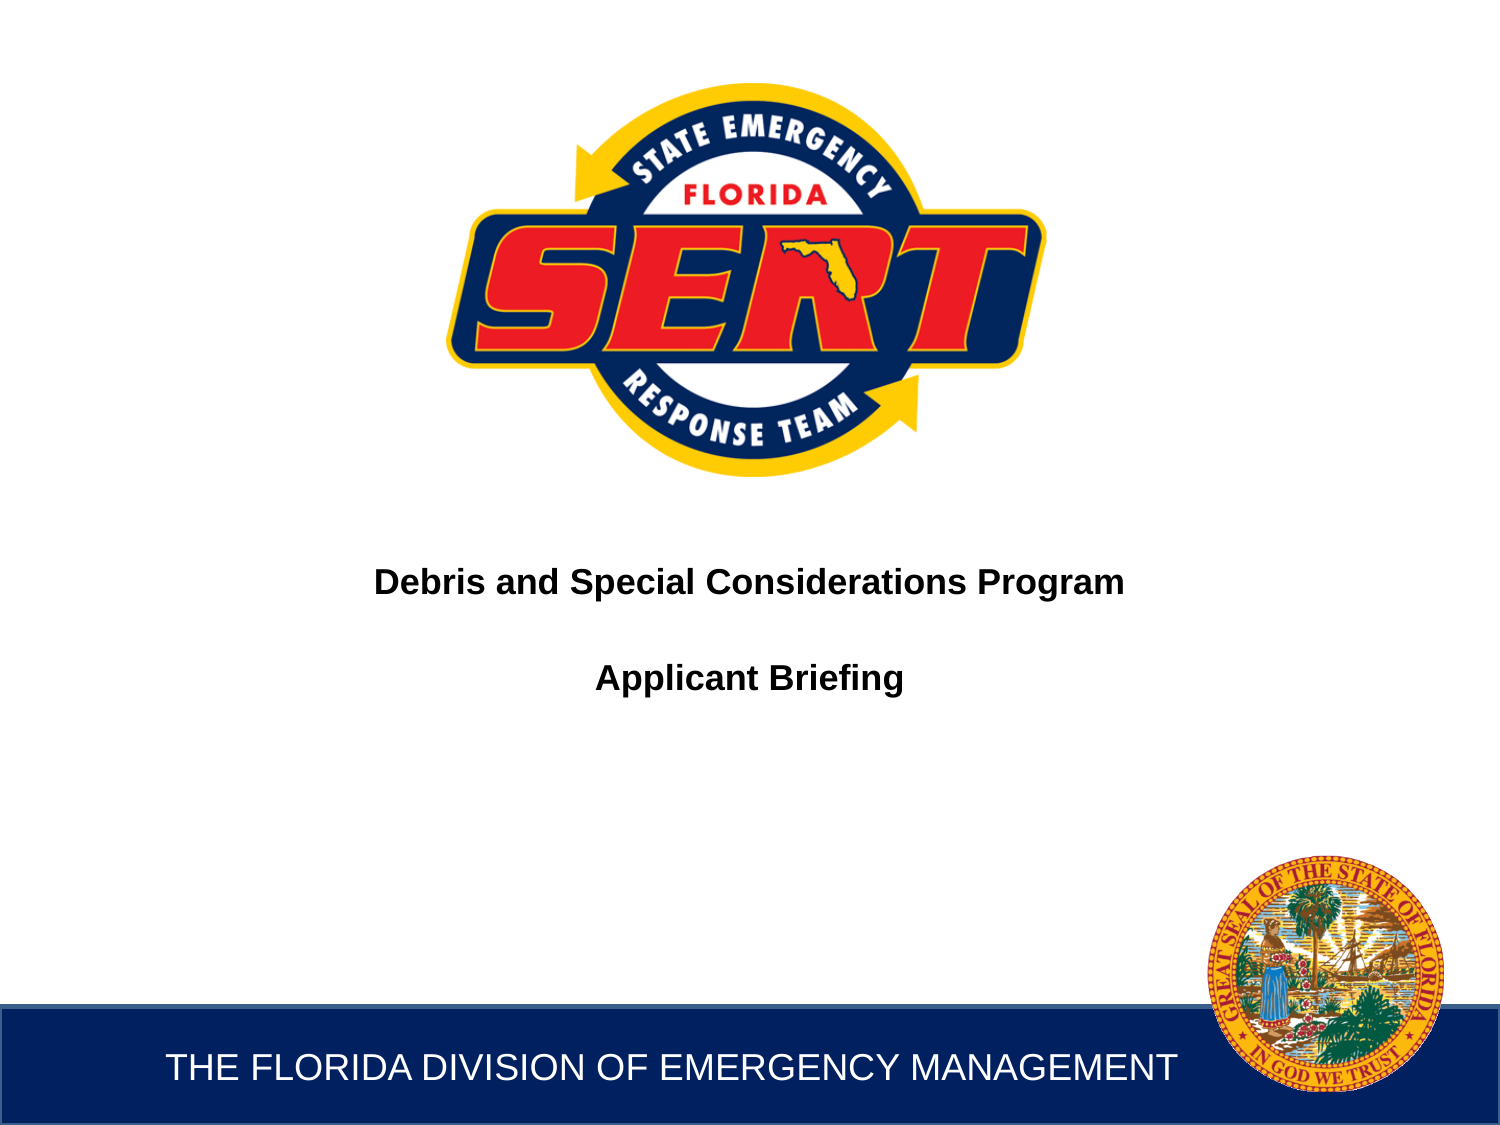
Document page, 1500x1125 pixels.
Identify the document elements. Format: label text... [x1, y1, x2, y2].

picture [1205, 852, 1445, 1093]
title Debris and Special Considerations Program Applicant Briefing [17, 550, 1483, 973]
picture [446, 83, 1048, 477]
text_box THE FLORIDA DIVISION OF EMERGENCY MANAGEMENT [0, 1004, 1500, 1125]
